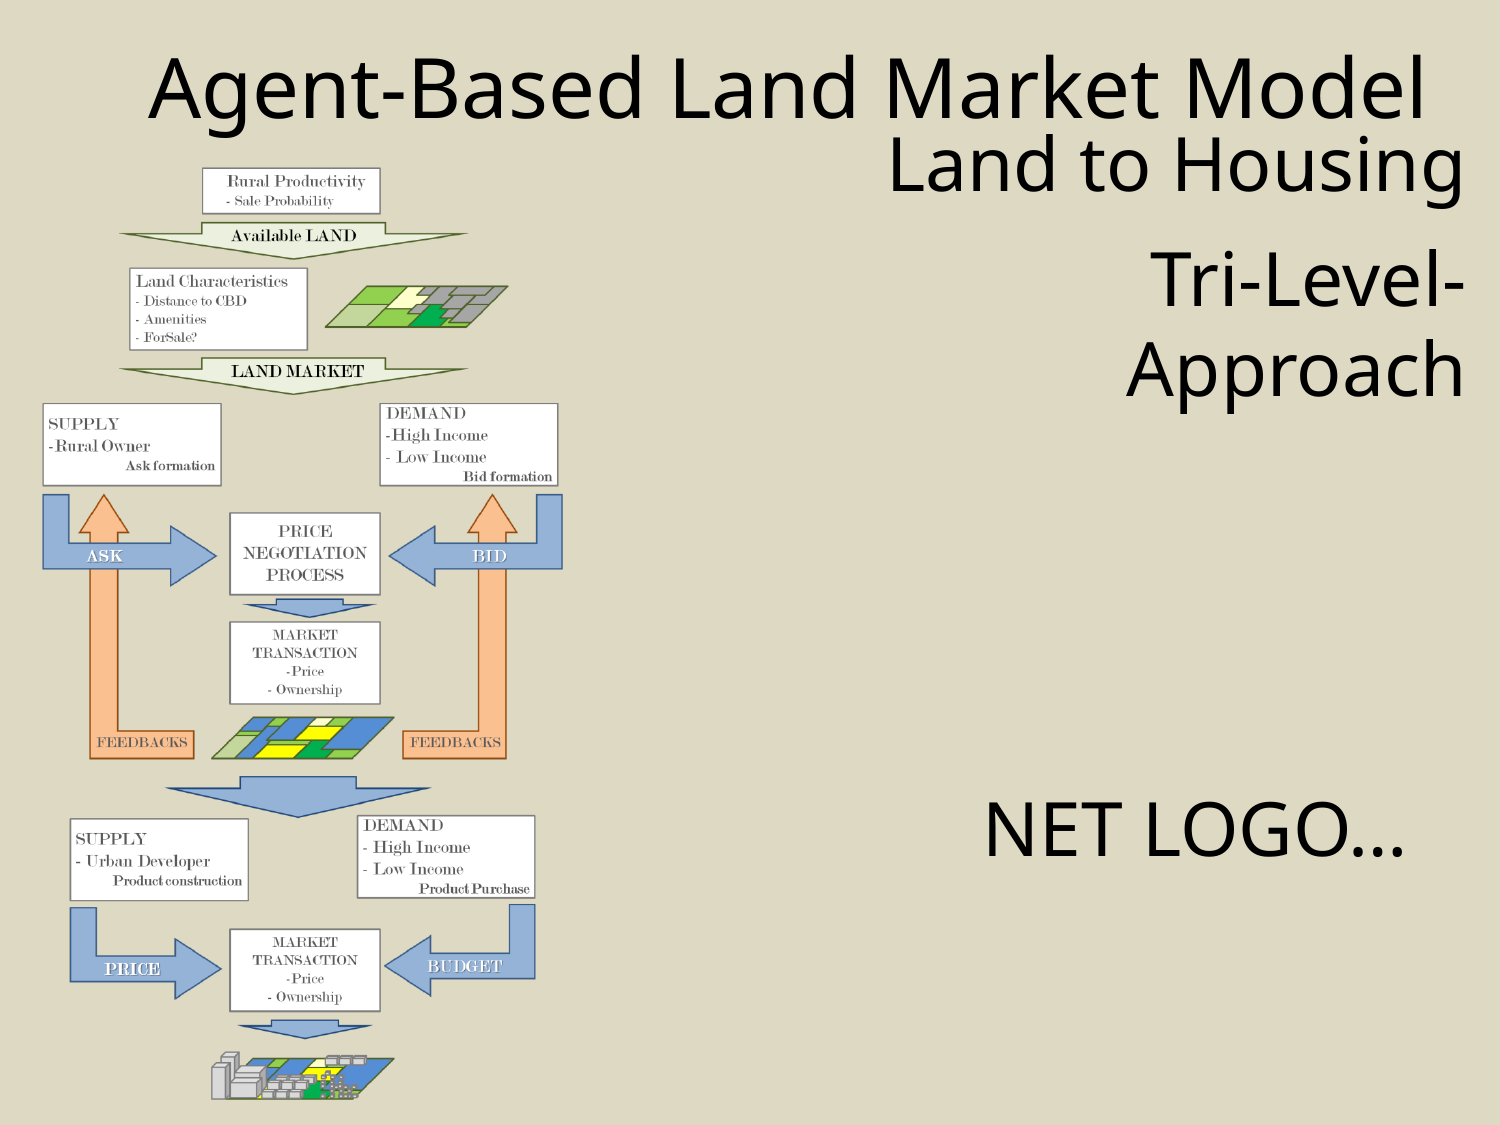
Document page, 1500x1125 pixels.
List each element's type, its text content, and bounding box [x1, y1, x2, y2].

picture [37, 163, 563, 1101]
text_box Agent-Based Land Market Model [37, 8, 1488, 163]
text_box Land to Housing Tri-Level-Approach NET LOGO… [719, 387, 1482, 600]
